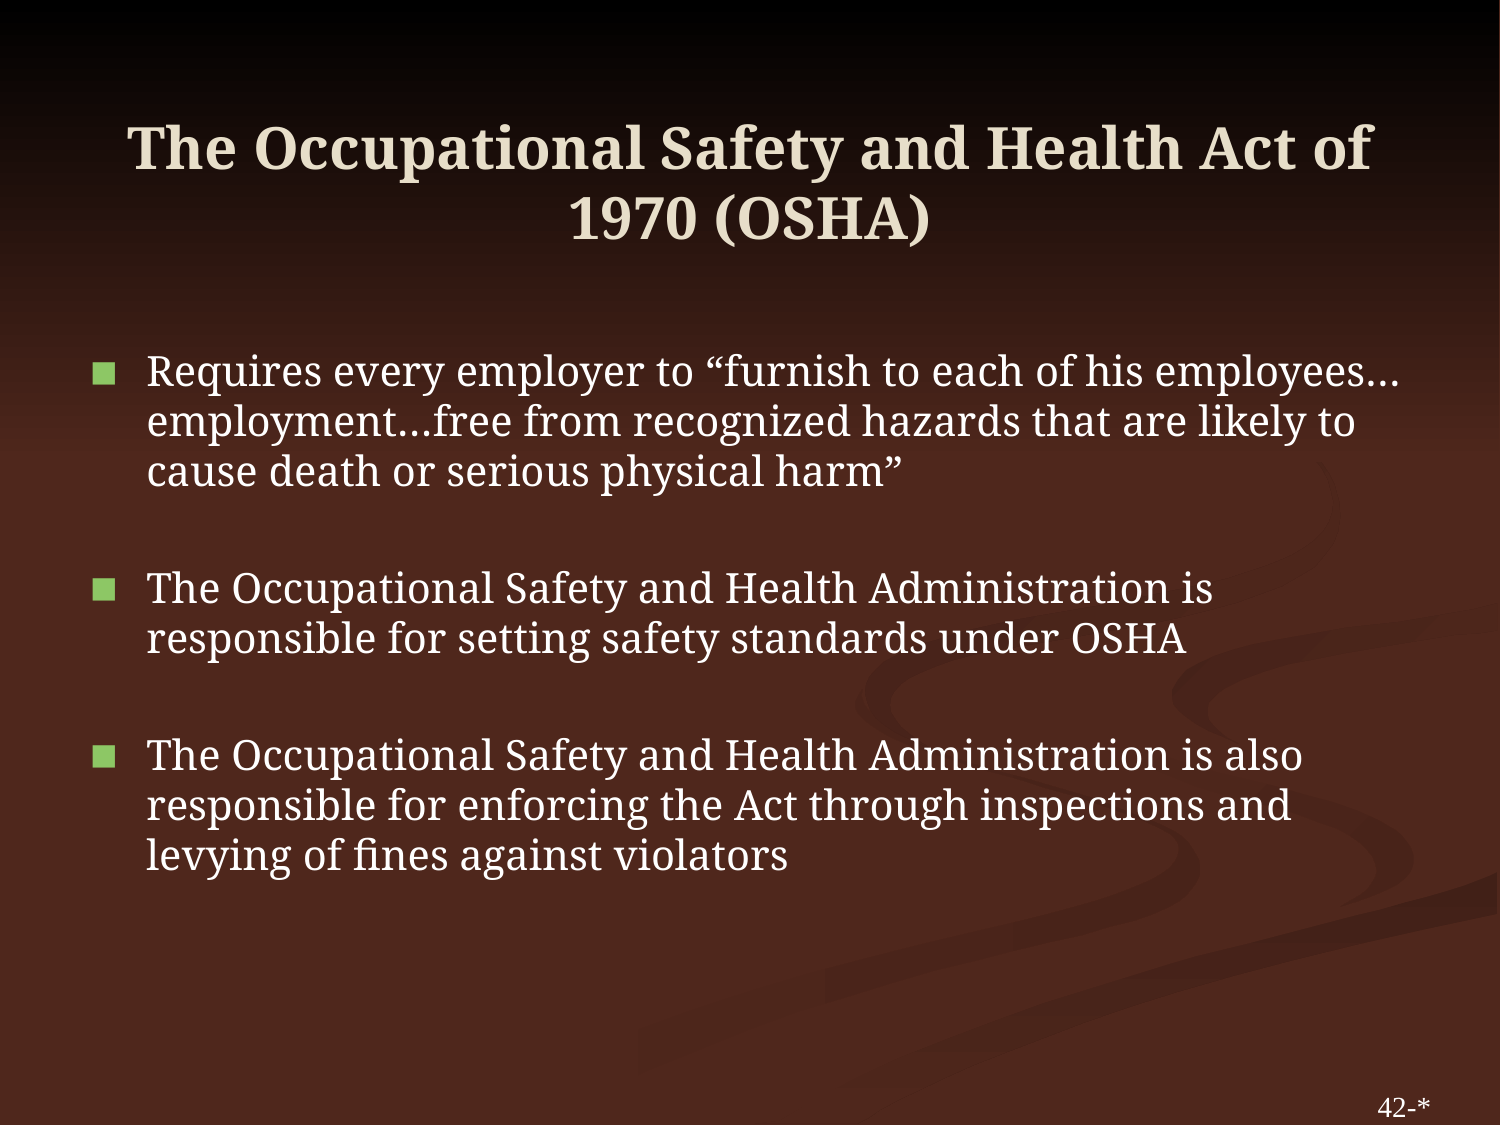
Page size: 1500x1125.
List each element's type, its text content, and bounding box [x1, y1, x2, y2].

text_box 42-* [1362, 1081, 1500, 1125]
list Requires every employer to “furnish to each of his employees…employment…free from recognized hazards that are likely to cause death or serious physical harm” The Occupational Safety and Health Administration is responsible for setting safety standards under OSHA The Occupational Safety and Health Administration is also responsible for enforcing the Act through inspections and levying of fines against violators [75, 337, 1425, 900]
title The Occupational Safety and Health Act of 1970 (OSHA) [75, 87, 1425, 275]
